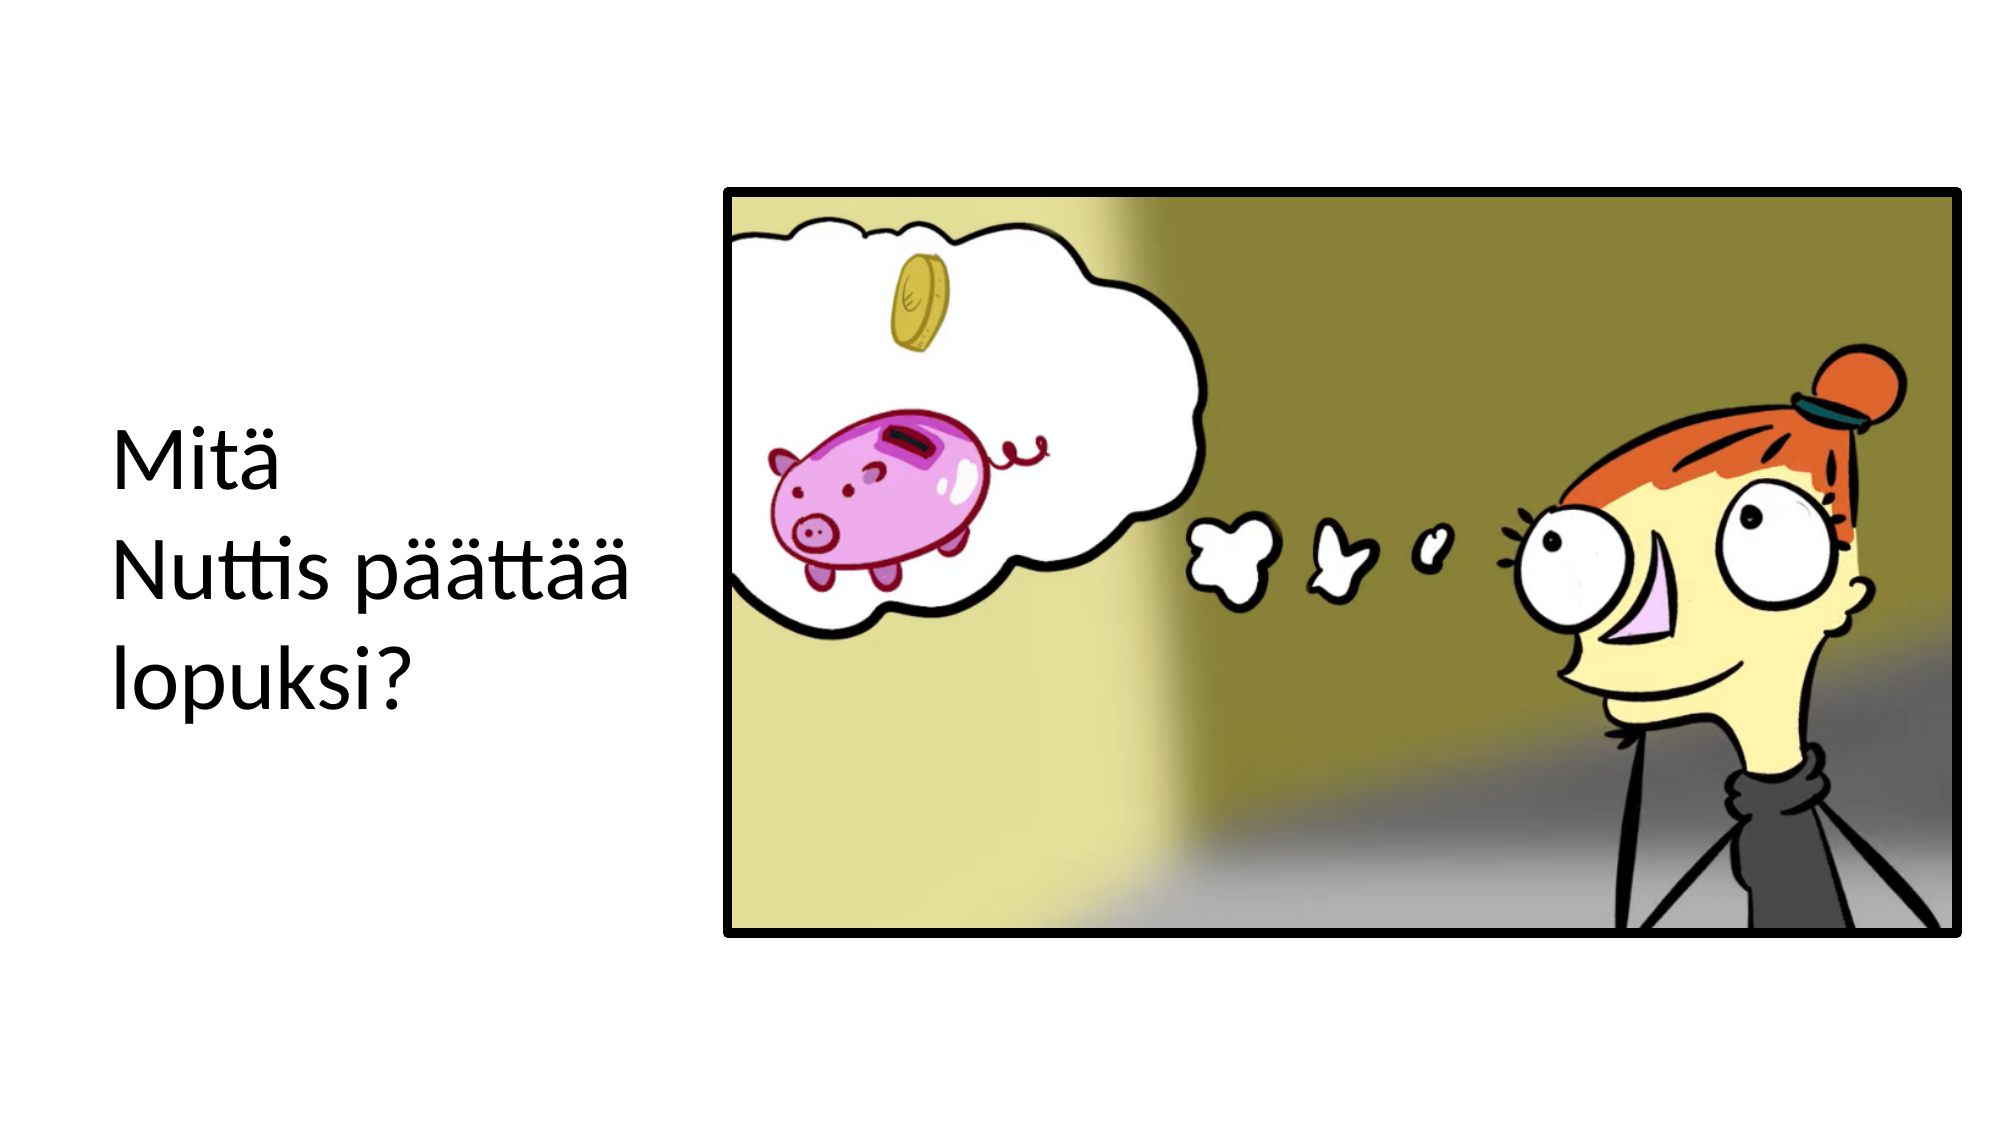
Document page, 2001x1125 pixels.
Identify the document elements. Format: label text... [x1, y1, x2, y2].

title Mitä Nuttis päättää lopuksi? [95, 201, 704, 924]
picture [732, 196, 1953, 929]
